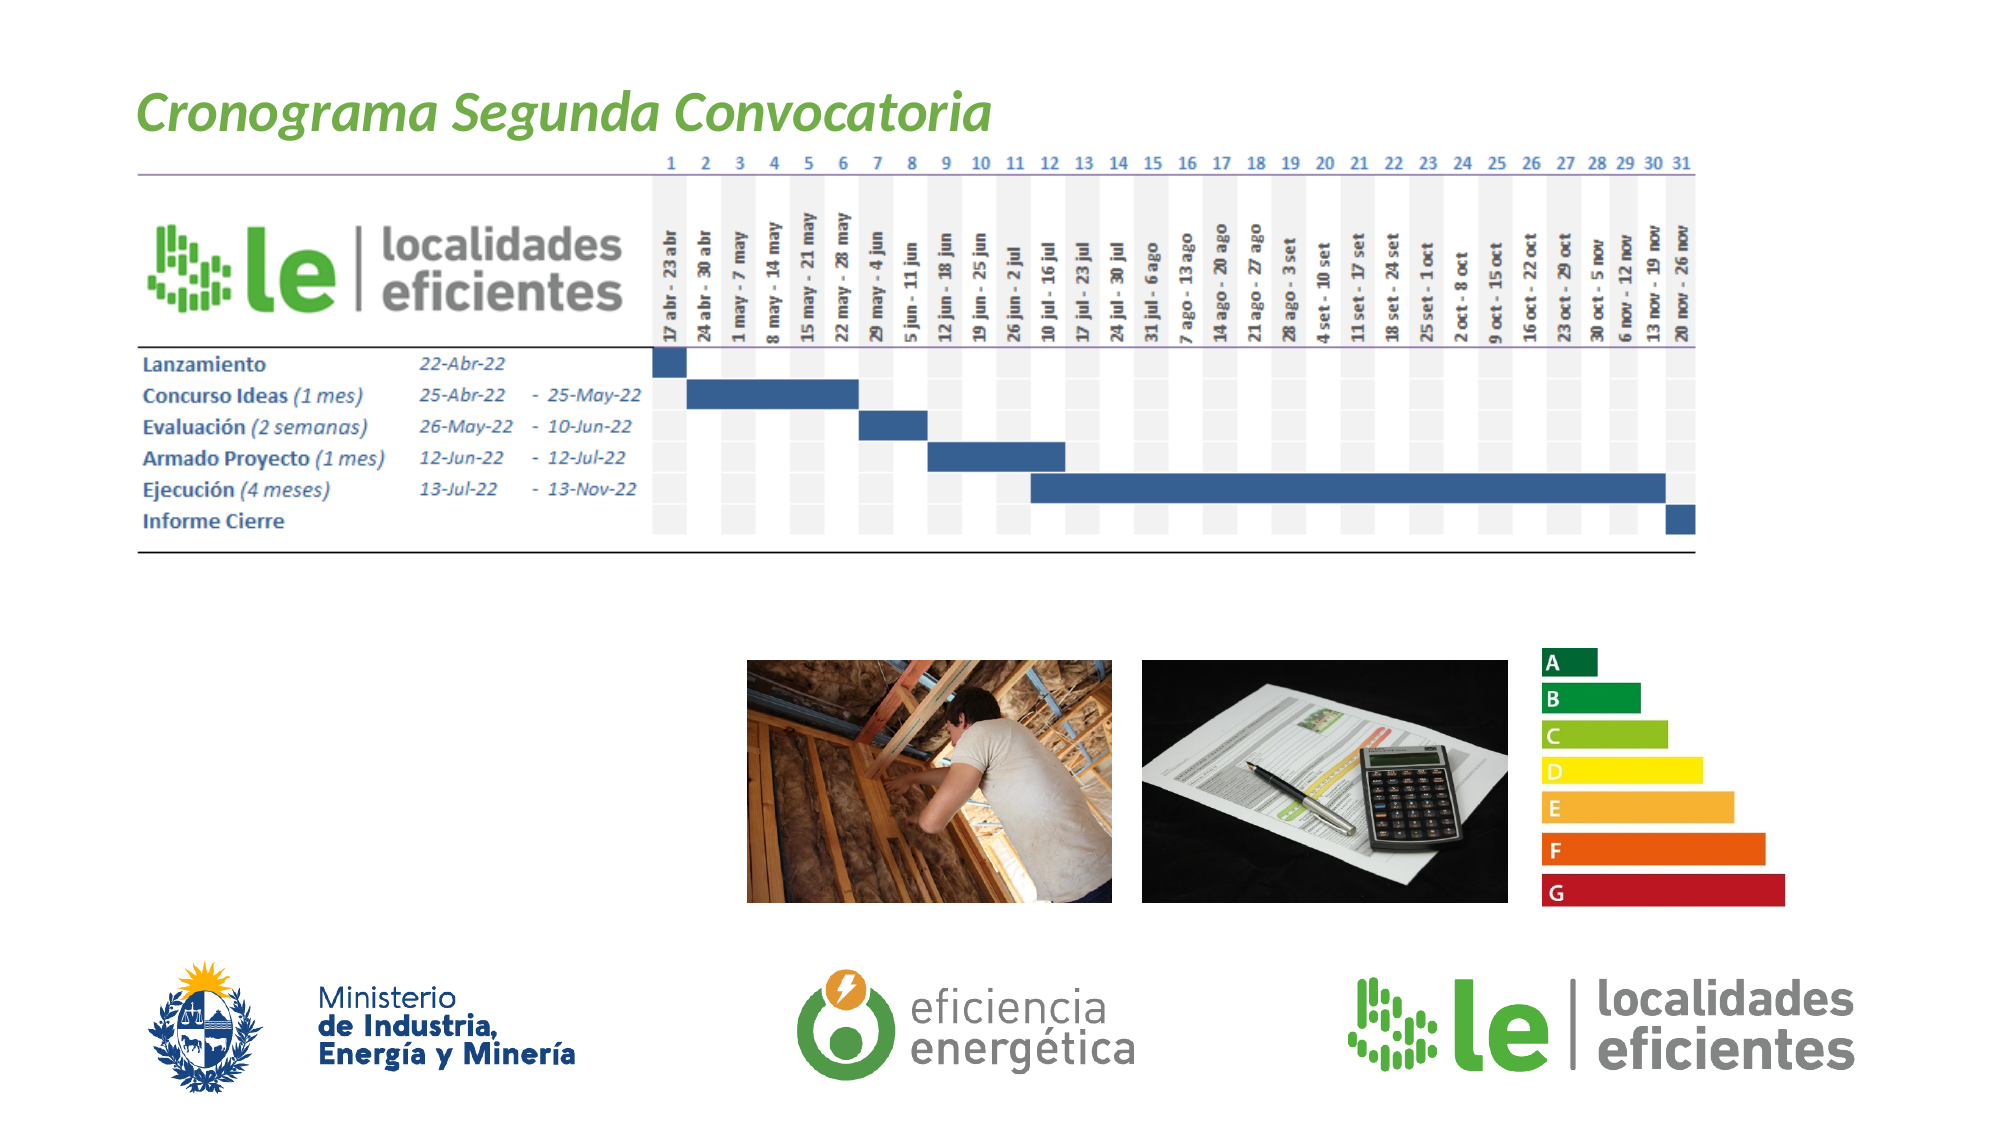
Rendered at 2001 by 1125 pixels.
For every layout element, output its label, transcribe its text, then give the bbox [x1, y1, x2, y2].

picture [1142, 660, 1508, 903]
picture [1324, 950, 1885, 1099]
text_box Cronograma Segunda Convocatoria [122, 66, 1885, 151]
picture [747, 660, 1112, 903]
picture [122, 950, 610, 1099]
picture [135, 154, 1702, 563]
picture [1542, 648, 1795, 915]
picture [773, 950, 1162, 1099]
